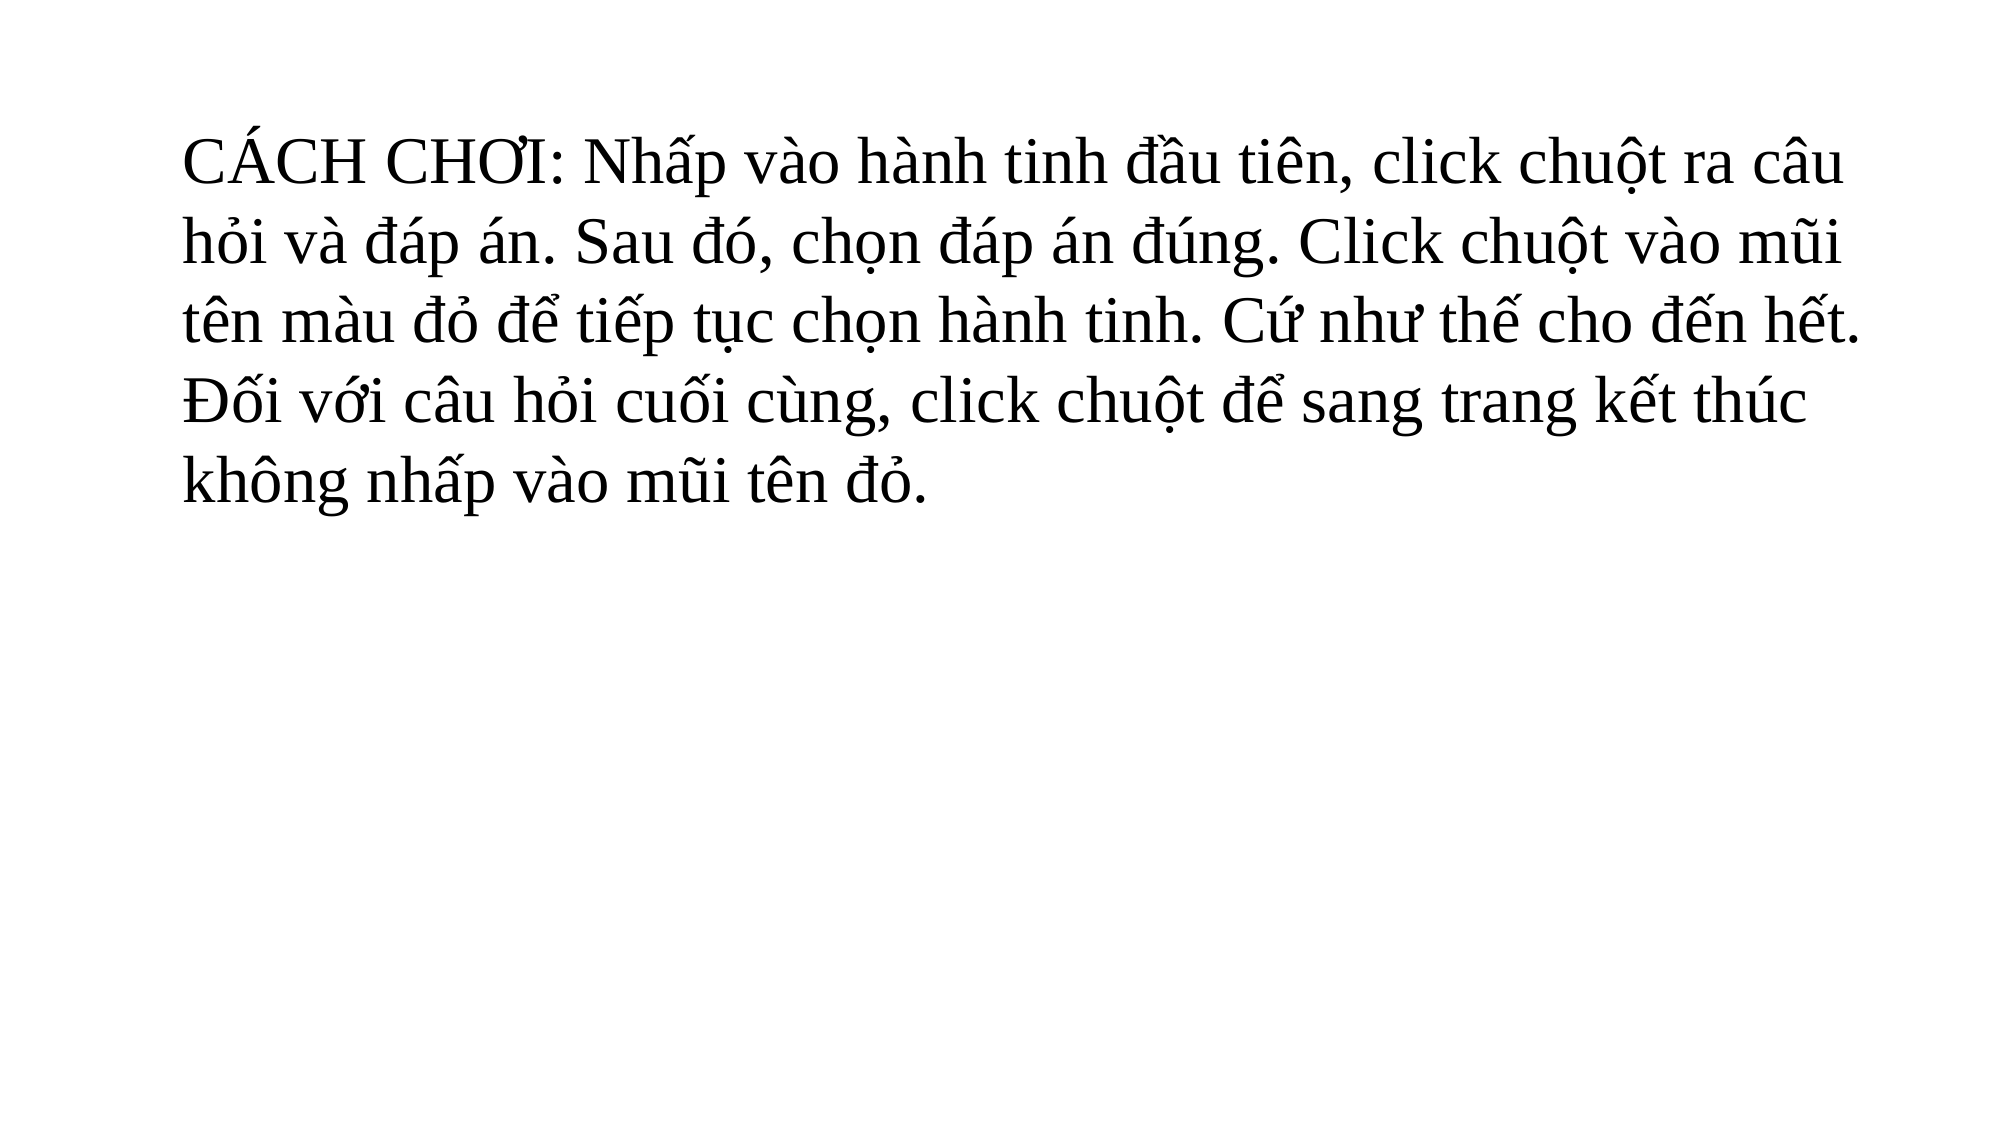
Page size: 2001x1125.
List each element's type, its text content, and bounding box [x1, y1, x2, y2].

text_box CÁCH CHƠI: Nhấp vào hành tinh đầu tiên, click chuột ra câu hỏi và đáp án. Sau đó, chọn đáp án đúng. Click chuột vào mũi tên màu đỏ để tiếp tục chọn hành tinh. Cứ như thế cho đến hết. Đối với câu hỏi cuối cùng, click chuột để sang trang kết thúc không nhấp vào mũi tên đỏ. [168, 109, 1914, 524]
